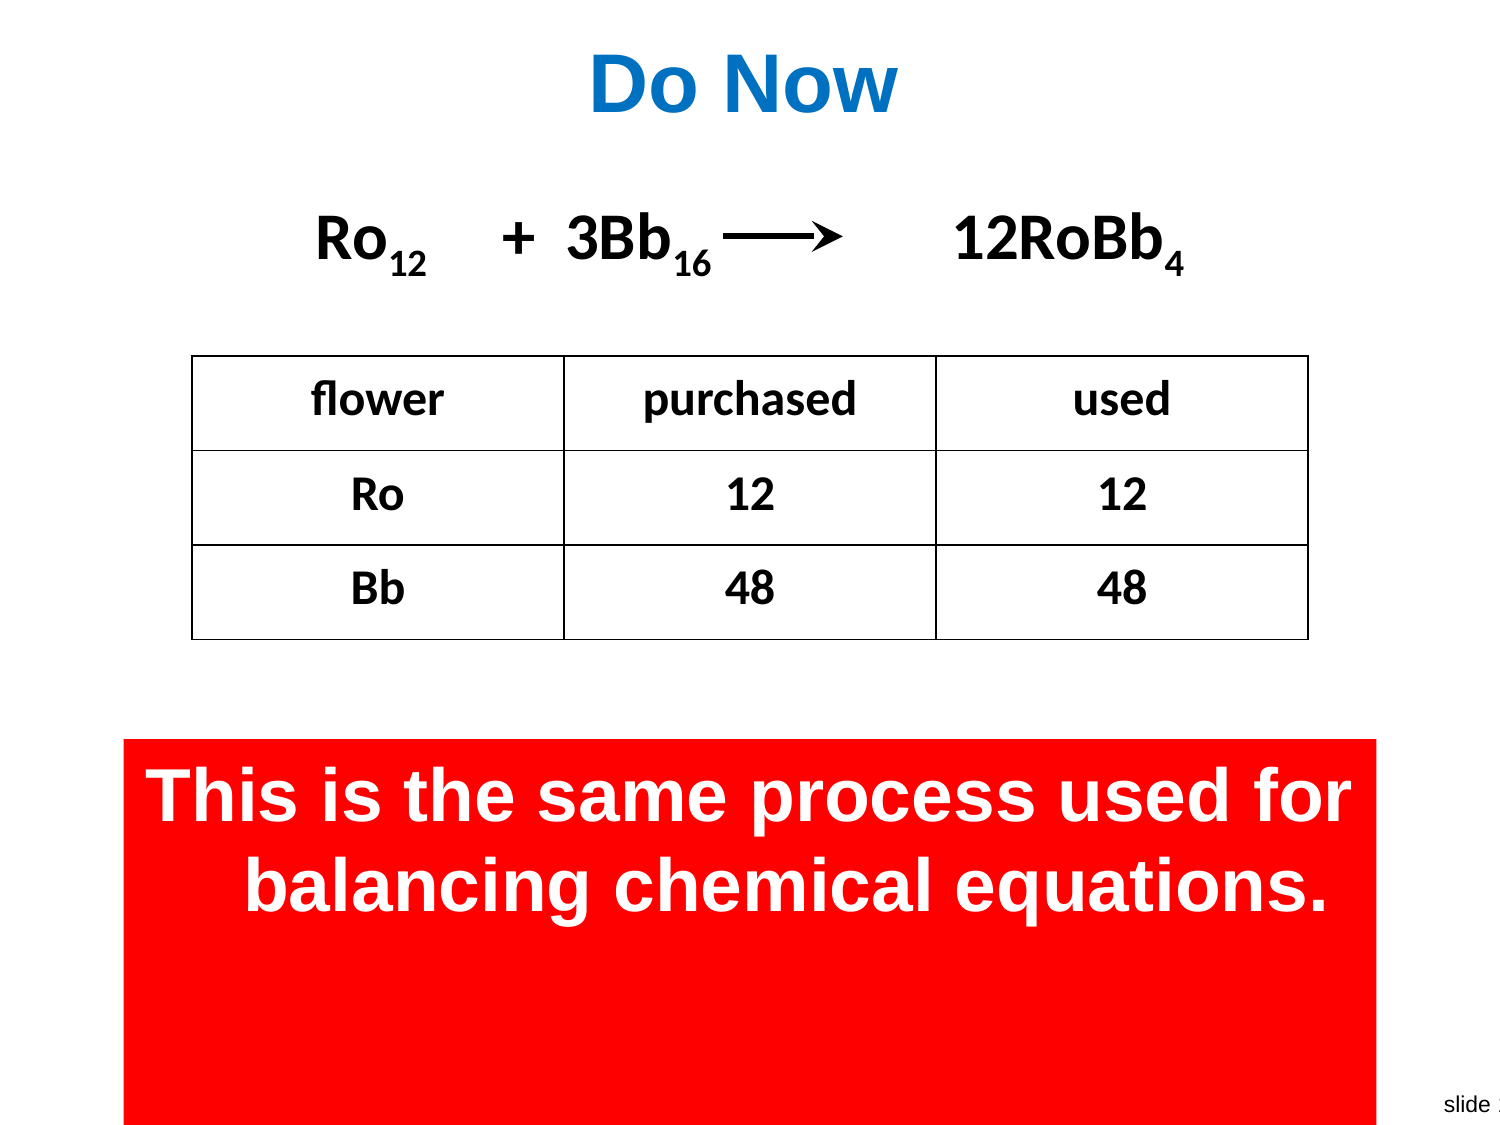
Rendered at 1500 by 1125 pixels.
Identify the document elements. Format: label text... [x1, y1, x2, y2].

list This is the same process used for balancing chemical equations. [123, 739, 1377, 1125]
table_cell 48 [565, 546, 935, 639]
table_cell 12 [565, 451, 935, 544]
table_cell Ro [193, 451, 563, 544]
text_box Ro12 + 3Bb16 12RoBb4 [300, 185, 1199, 292]
title Do Now [14, 12, 1474, 145]
table_cell 12 [937, 451, 1307, 544]
table_header used [937, 357, 1307, 450]
table_header flower [193, 357, 563, 450]
table_cell 48 [937, 546, 1307, 639]
table_header purchased [565, 357, 935, 450]
table_cell Bb [193, 546, 563, 639]
